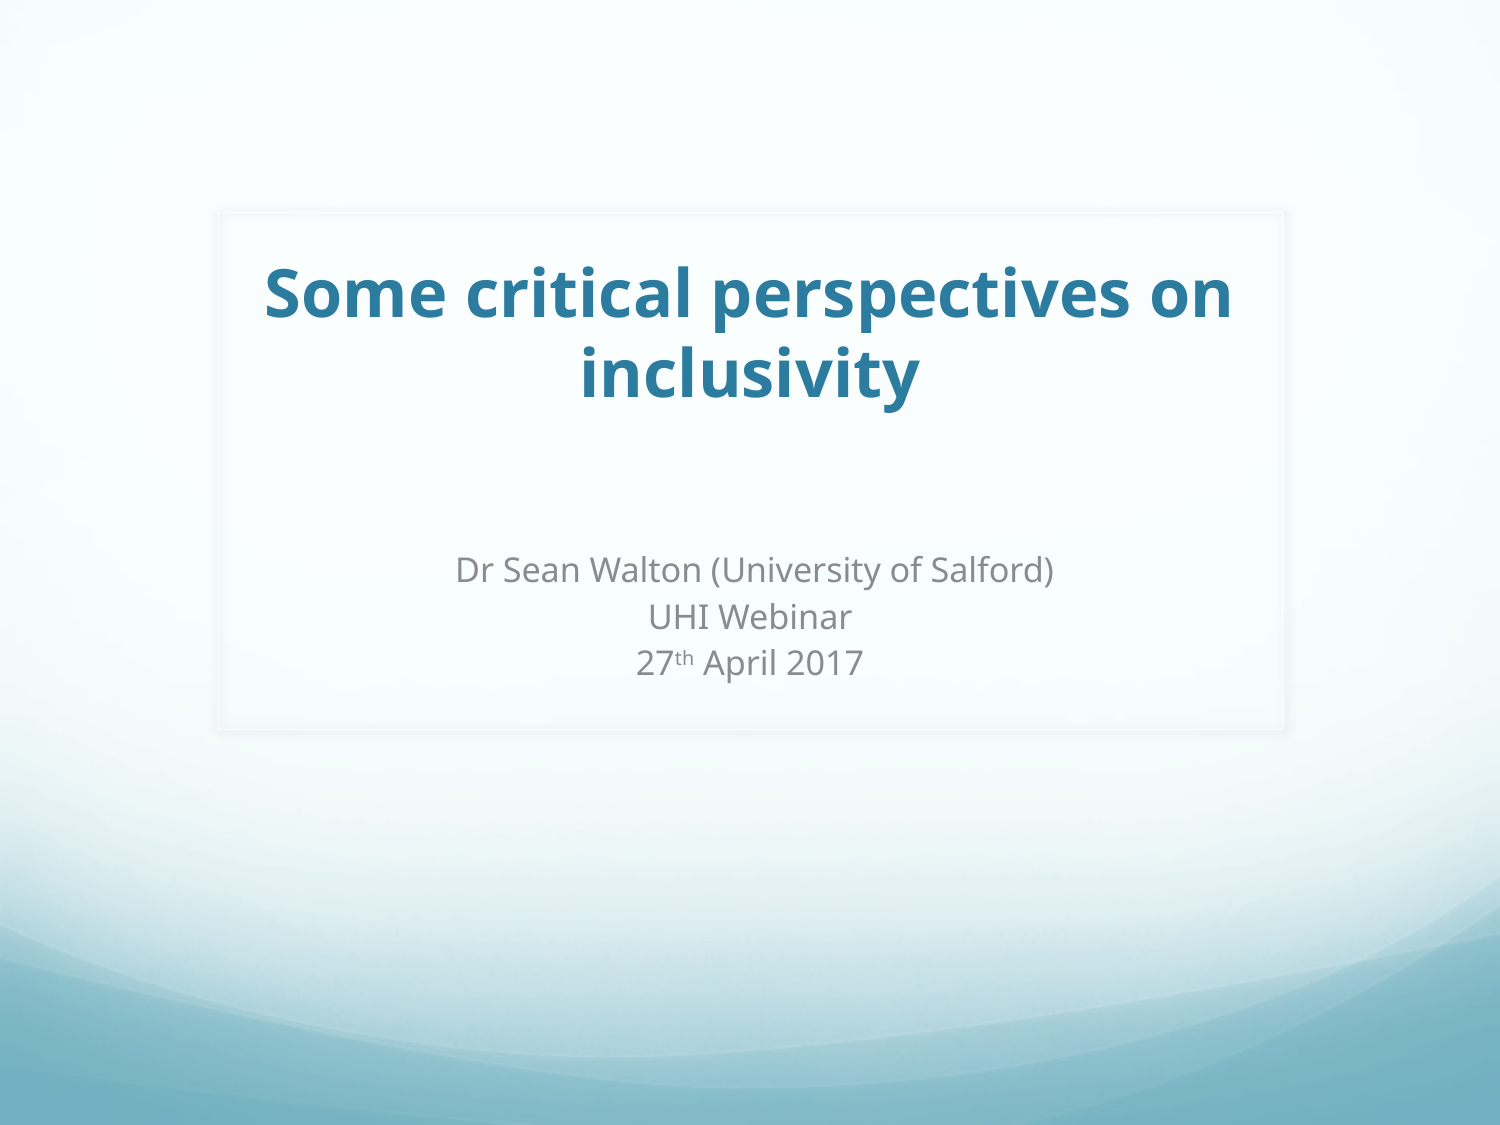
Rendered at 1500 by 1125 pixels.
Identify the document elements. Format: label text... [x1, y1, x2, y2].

title Some critical perspectives on inclusivity [217, 249, 1283, 533]
subtitle Dr Sean Walton (University of Salford) UHI Webinar 27th April 2017 [217, 541, 1283, 692]
